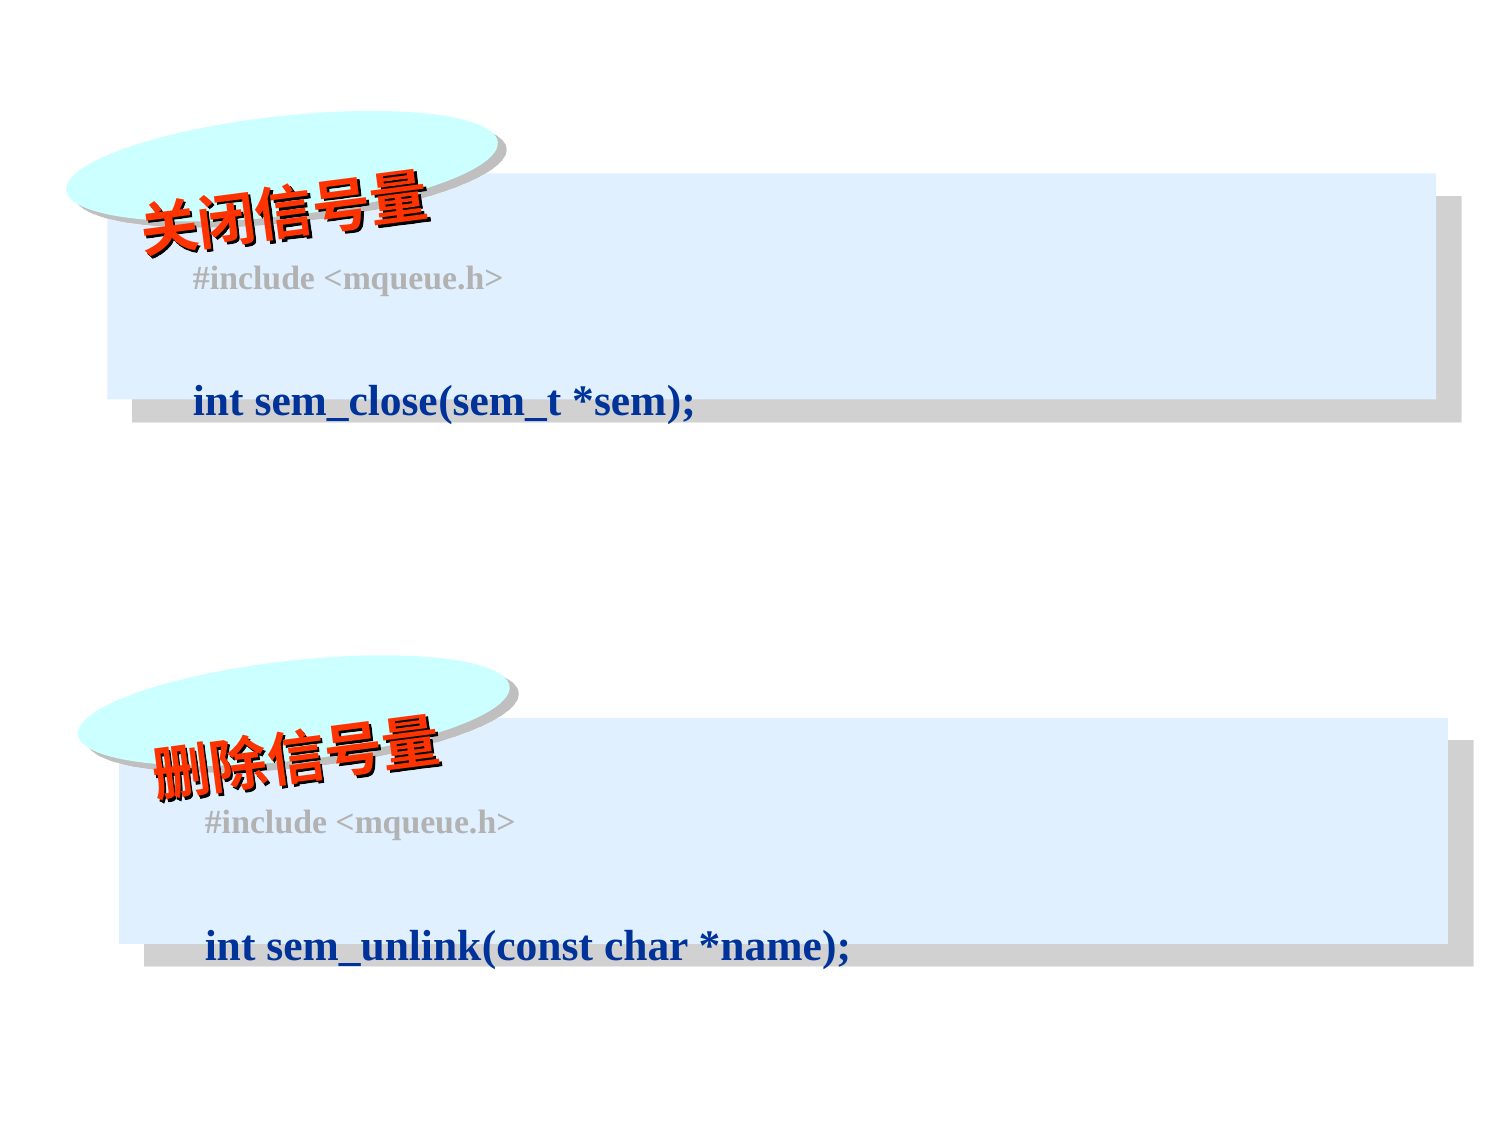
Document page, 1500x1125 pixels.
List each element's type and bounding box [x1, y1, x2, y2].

text_box [76, 656, 1449, 945]
text_box [64, 113, 1437, 400]
